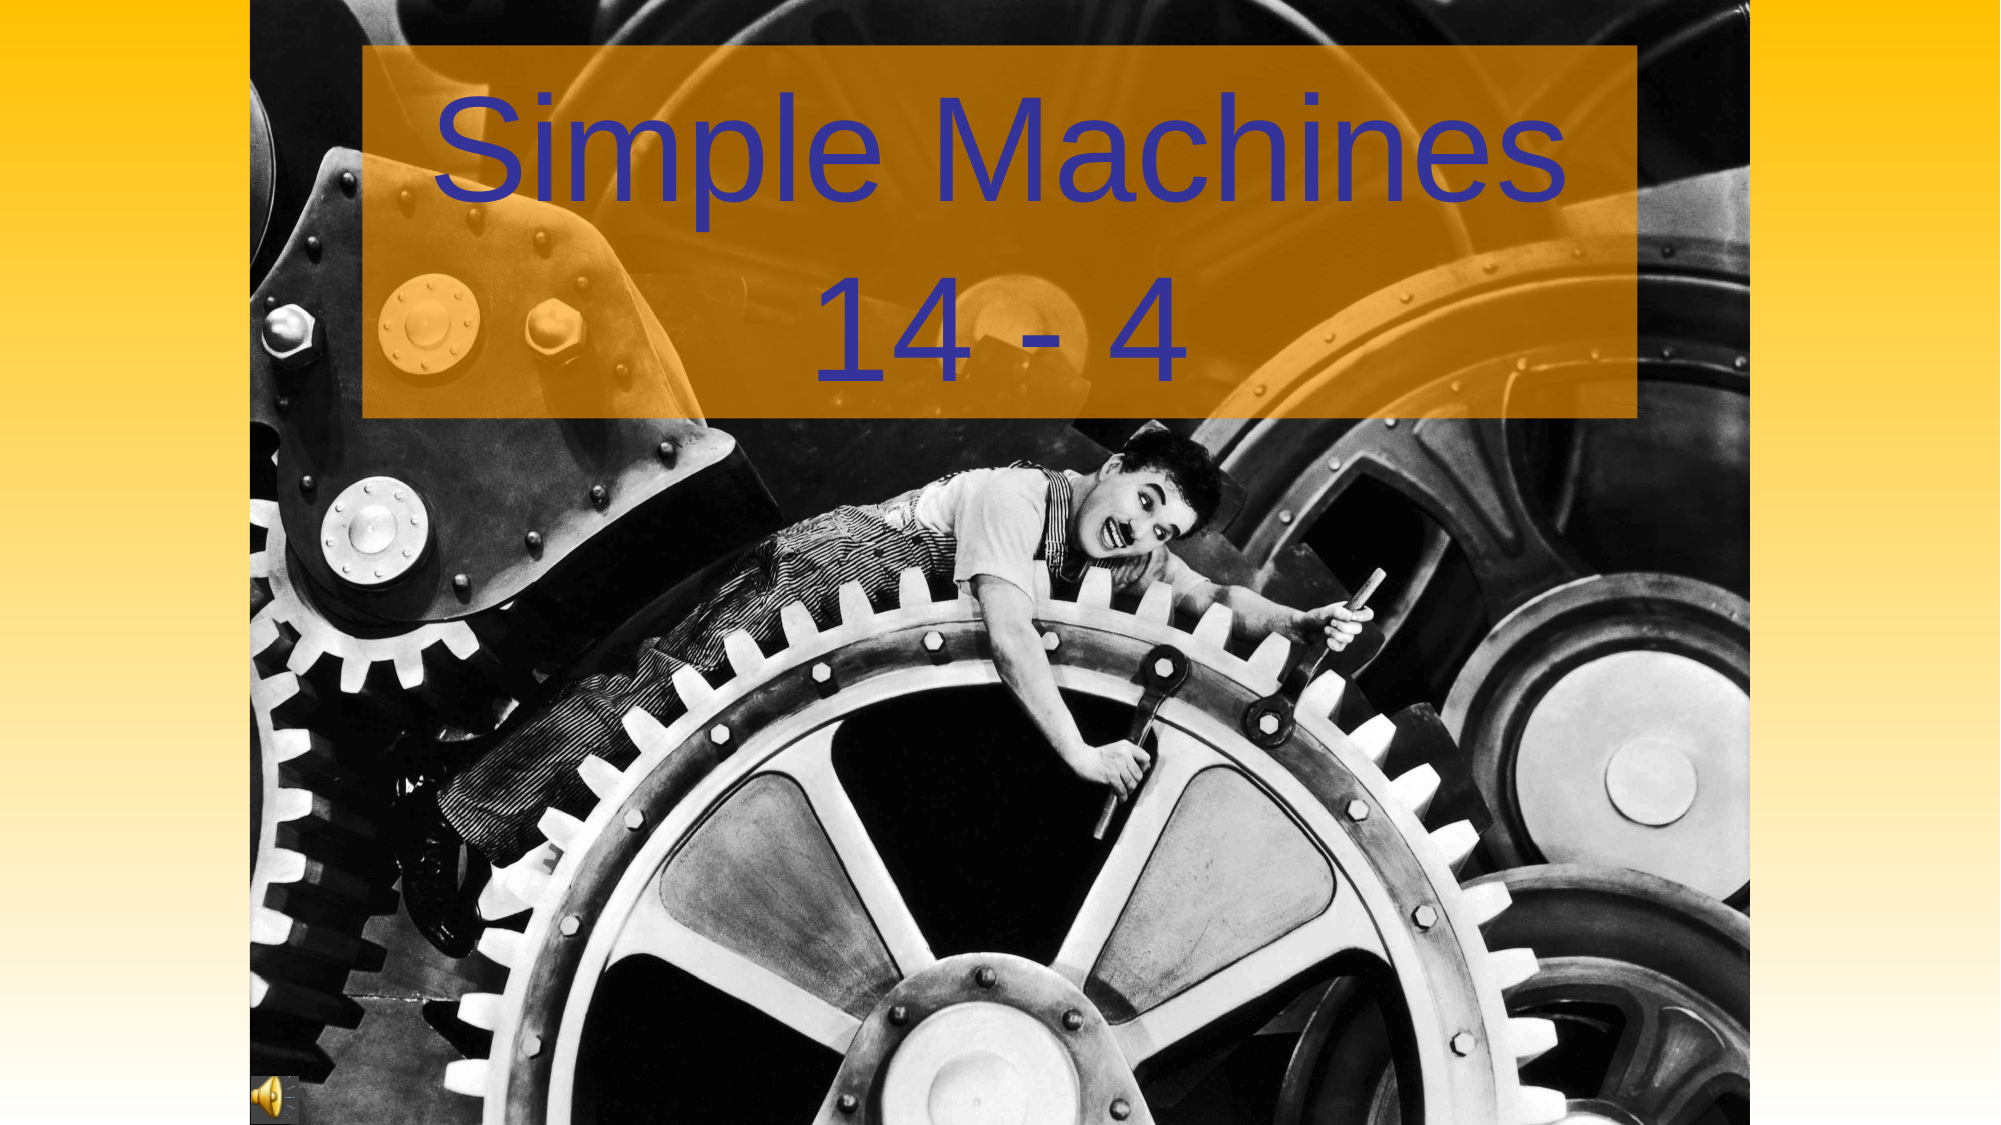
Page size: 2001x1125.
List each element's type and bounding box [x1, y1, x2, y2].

picture [249, 0, 1750, 1125]
